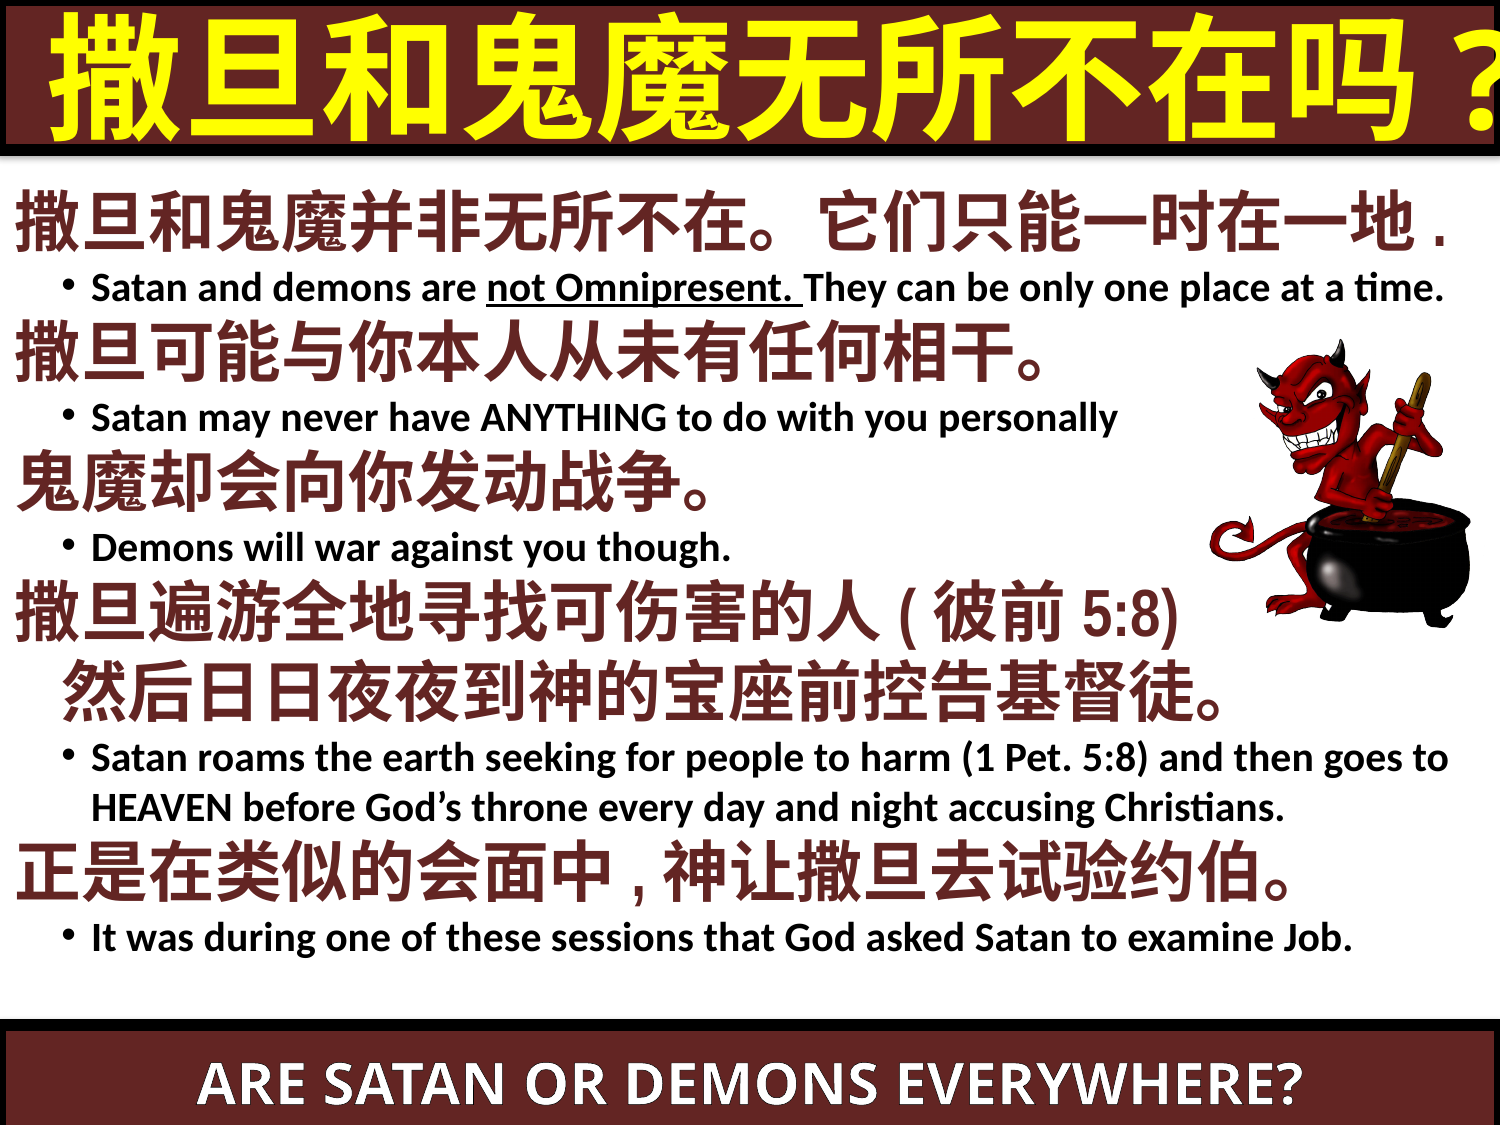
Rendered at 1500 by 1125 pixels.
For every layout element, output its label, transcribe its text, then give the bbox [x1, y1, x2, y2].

text_box ARE SATAN OR DEMONS EVERYWHERE? [0, 1025, 1500, 1125]
text_box 撒旦和鬼魔并非无所不在。它们只能一时在一地. Satan and demons are not Omnipresent. They can be only one place at a time. 撒旦可能与你本人从未有任何相干。 Satan may never have ANYTHING to do with you personally 鬼魔却会向你发动战争。 Demons will war against you though. 撒旦遍游全地寻找可伤害的人(彼前5:8) 然后日日夜夜到神的宝座前控告基督徒。 Satan roams the earth seeking for people to harm (1 Pet. 5:8) and then goes to HEAVEN before God’s throne every day and night accusing Christians. 正是在类似的会面中,神让撒旦去试验约伯。 It was during one of these sessions that God asked Satan to examine Job. [0, 172, 1500, 967]
text_box 撒旦和鬼魔无所不在吗? [0, 0, 1500, 150]
picture [1187, 337, 1500, 633]
